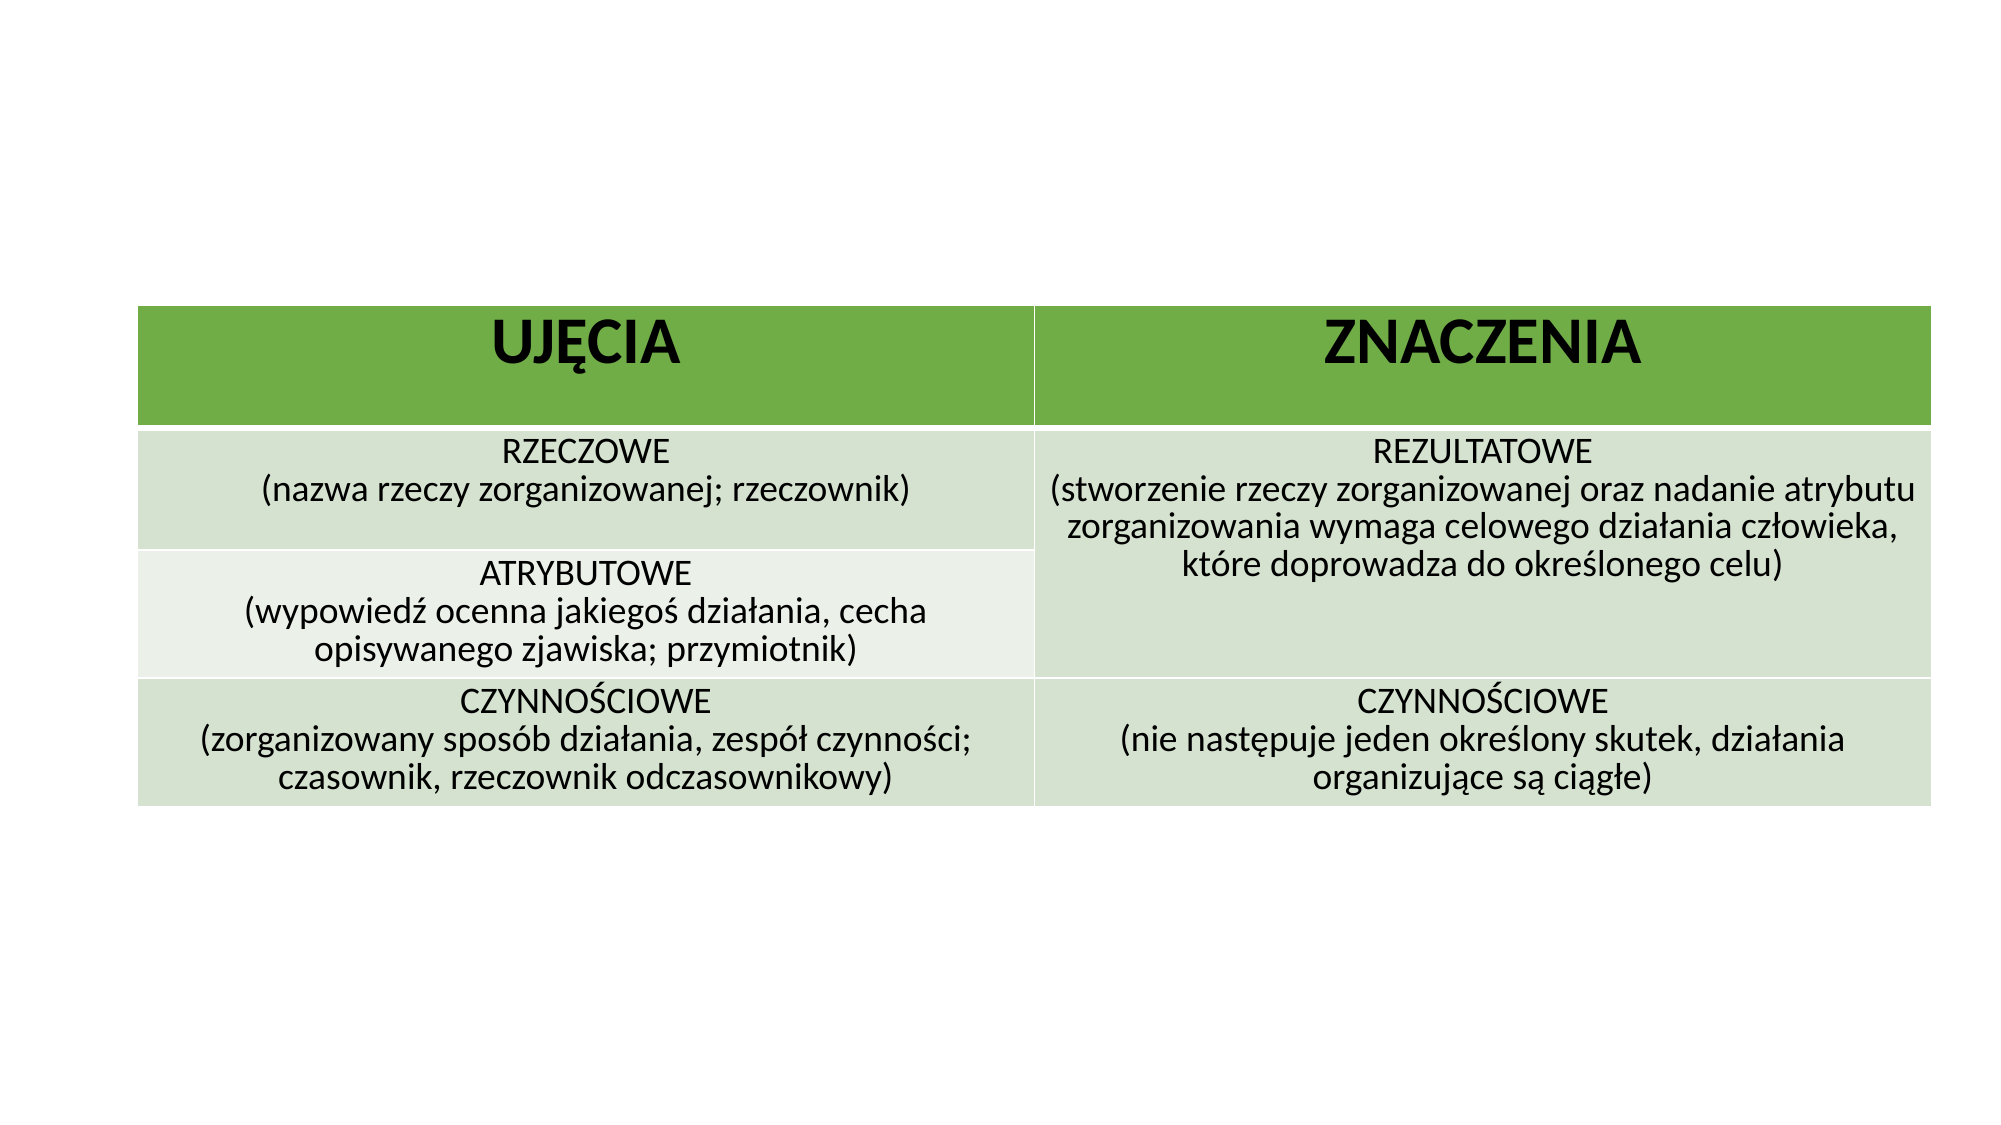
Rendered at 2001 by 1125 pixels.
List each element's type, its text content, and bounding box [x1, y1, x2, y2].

table_header ZNACZENIA [1035, 306, 1931, 425]
table_cell CZYNNOŚCIOWE (zorganizowany sposób działania, zespół czynności; czasownik, rzeczownik odczasownikowy) [138, 679, 1034, 806]
table_cell CZYNNOŚCIOWE (nie następuje jeden określony skutek, działania organizujące są ciągłe) [1035, 679, 1931, 806]
table_cell REZULTATOWE (stworzenie rzeczy zorganizowanej oraz nadanie atrybutu zorganizowania wymaga celowego działania człowieka, które doprowadza do określonego celu) [1035, 431, 1931, 677]
table_cell ATRYBUTOWE (wypowiedź ocenna jakiegoś działania, cecha opisywanego zjawiska; przymiotnik) [138, 551, 1034, 677]
table_header UJĘCIA [138, 306, 1034, 425]
table_cell RZECZOWE (nazwa rzeczy zorganizowanej; rzeczownik) [138, 431, 1034, 549]
